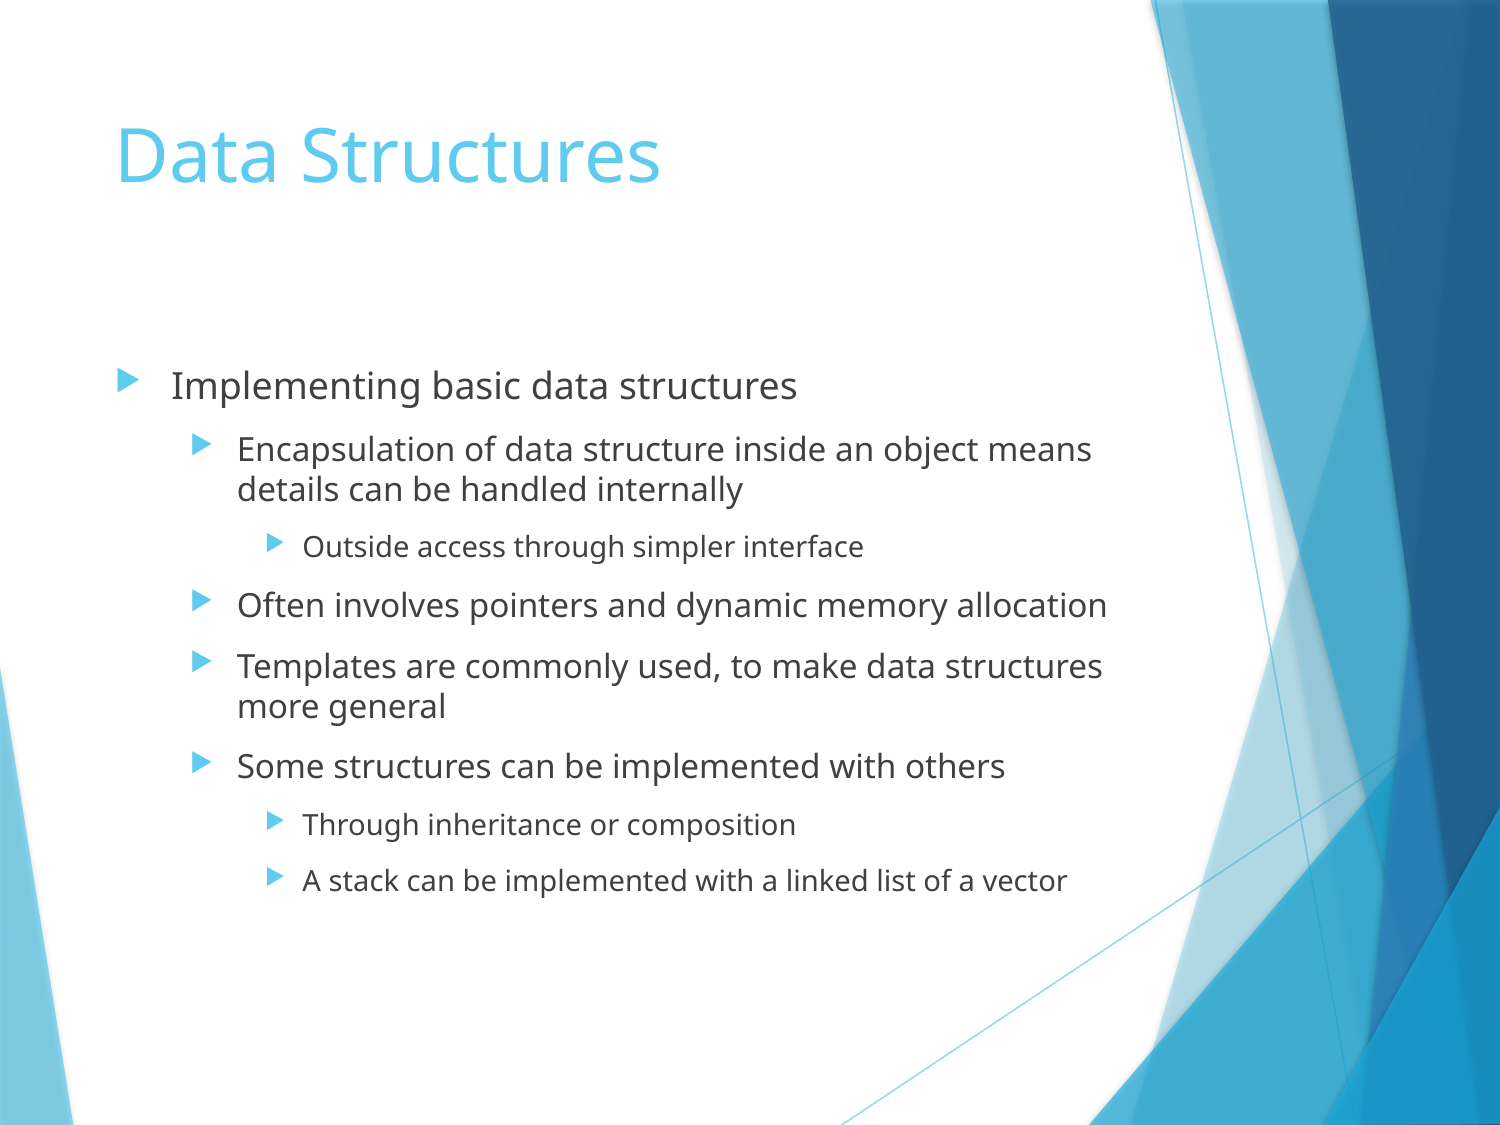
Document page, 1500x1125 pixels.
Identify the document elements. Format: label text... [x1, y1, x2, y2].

title Data Structures [99, 99, 1142, 317]
list Implementing basic data structures Encapsulation of data structure inside an object means details can be handled internally Outside access through simpler interface Often involves pointers and dynamic memory allocation Templates are commonly used, to make data structures more general Some structures can be implemented with others Through inheritance or composition A stack can be implemented with a linked list of a vector [99, 354, 1142, 992]
